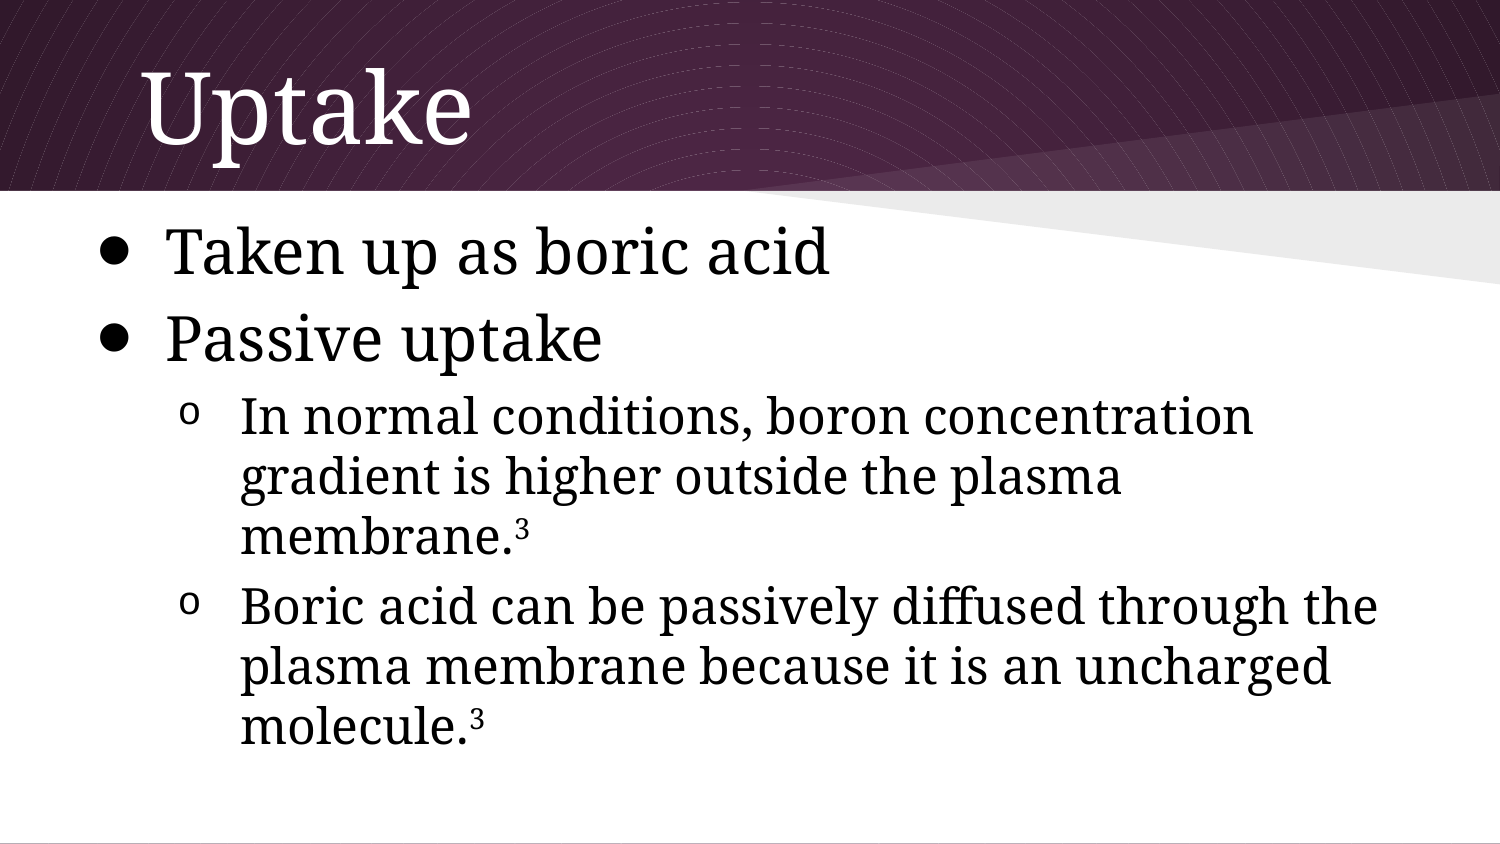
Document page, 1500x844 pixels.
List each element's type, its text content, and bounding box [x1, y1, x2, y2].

list Taken up as boric acid Passive uptake In normal conditions, boron concentration gradient is higher outside the plasma membrane.3 Boric acid can be passively diffused through the plasma membrane because it is an uncharged molecule.3 [75, 196, 1425, 808]
title Uptake [75, 33, 1425, 175]
